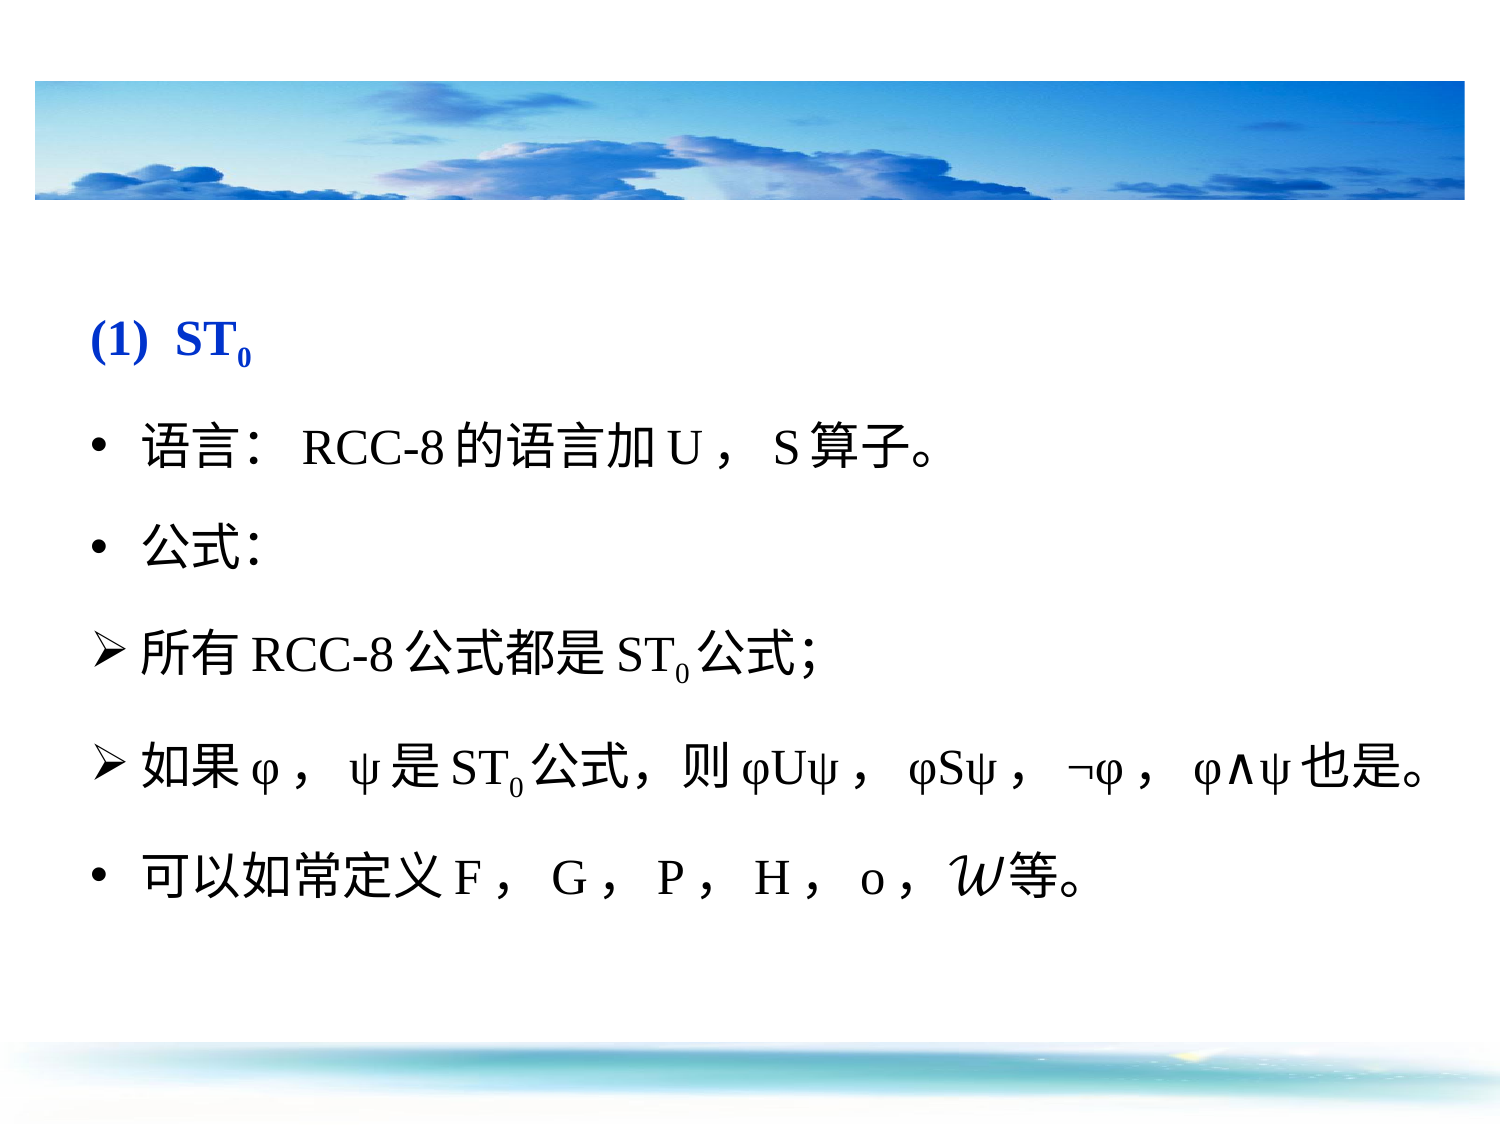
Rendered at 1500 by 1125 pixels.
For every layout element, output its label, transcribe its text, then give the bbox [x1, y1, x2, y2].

list (1) ST0 语言：RCC-8的语言加U，S算子。 公式： 所有RCC-8公式都是ST0公式； 如果φ，ψ是ST0公式，则φUψ，φSψ，¬φ，φ∧ψ也是。 可以如常定义F，G，P，H，o，𝒲等。 [75, 262, 1425, 1005]
picture [0, 1042, 1500, 1125]
picture [35, 81, 1465, 200]
